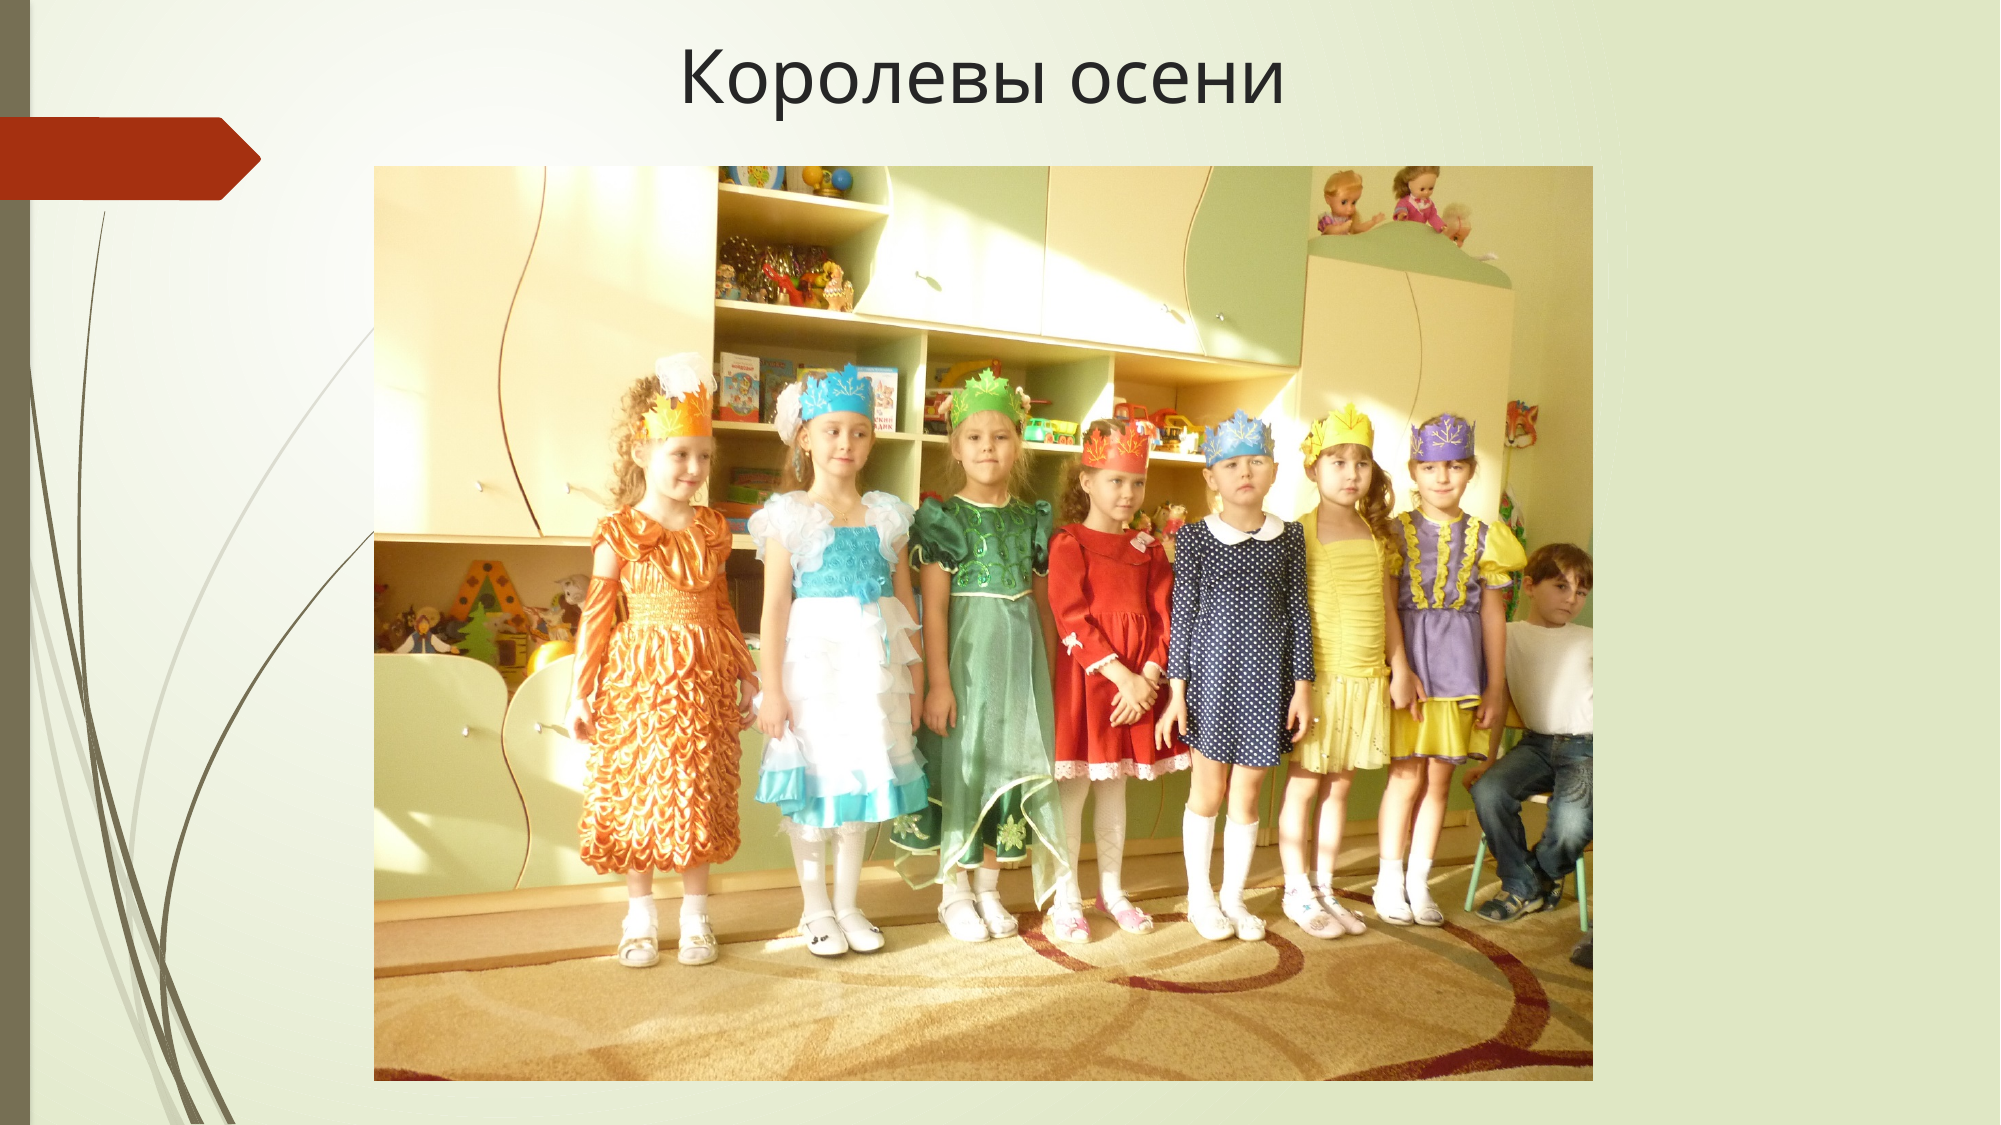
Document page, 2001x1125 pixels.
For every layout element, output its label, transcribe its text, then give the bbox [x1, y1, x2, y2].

title Королевы осени [121, 20, 1847, 167]
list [373, 166, 1593, 1081]
